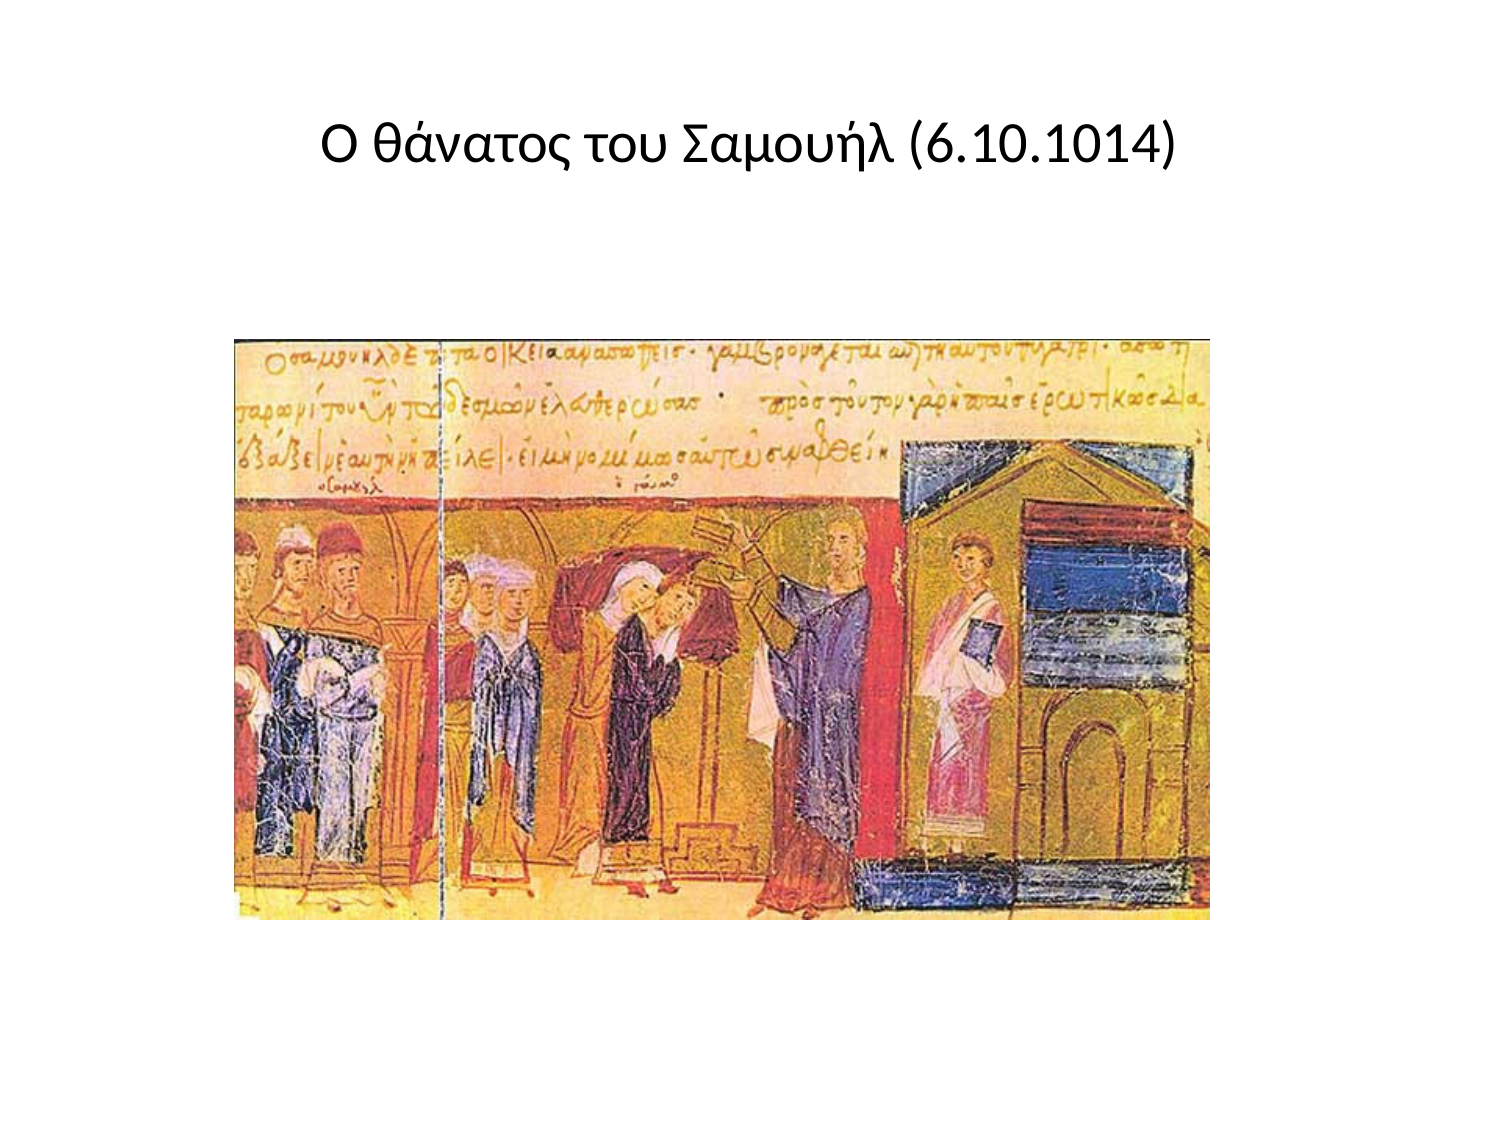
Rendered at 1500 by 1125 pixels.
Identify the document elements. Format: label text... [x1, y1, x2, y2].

title Ο θάνατος του Σαμουήλ (6.10.1014) [74, 44, 1426, 233]
picture [234, 339, 1210, 920]
